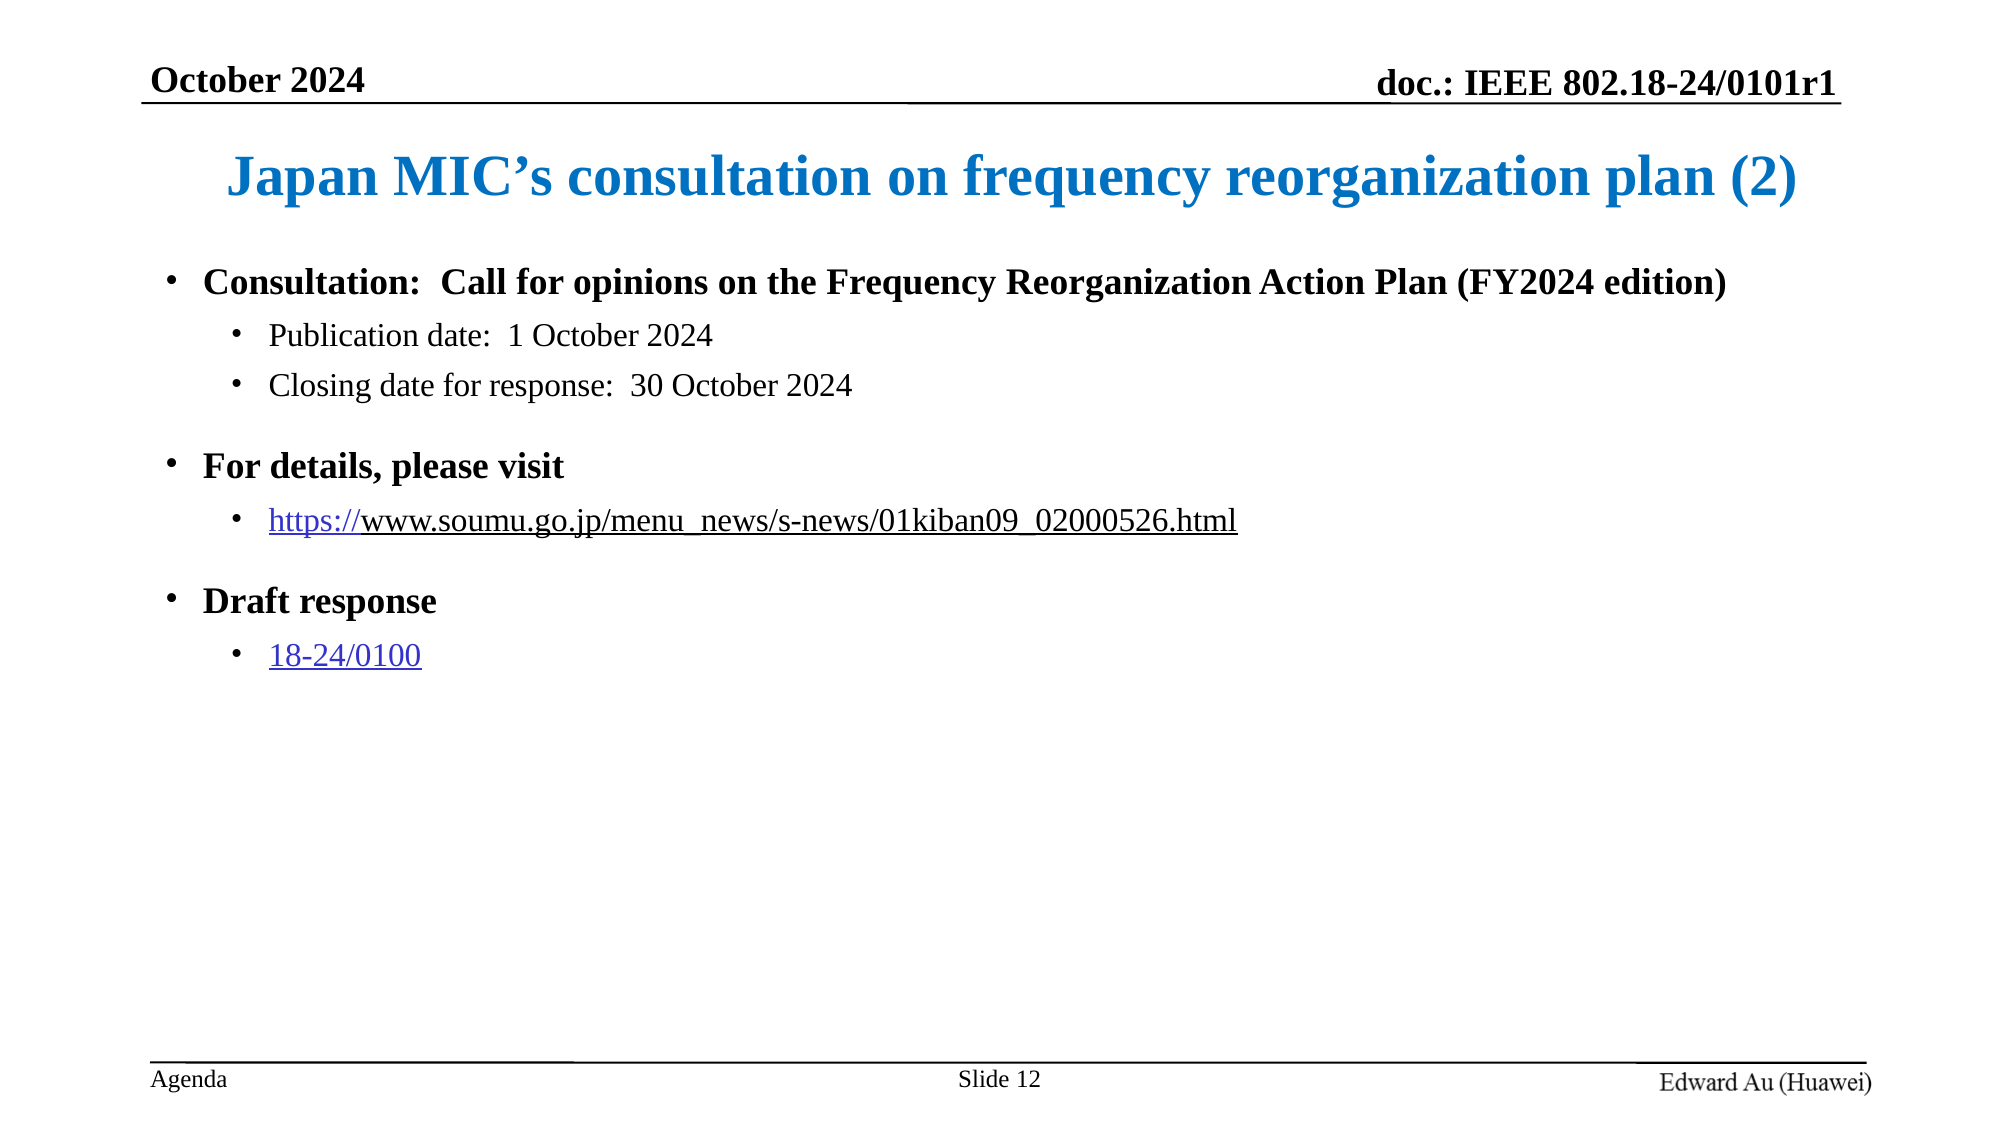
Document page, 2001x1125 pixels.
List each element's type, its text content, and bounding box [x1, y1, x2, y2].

title Japan MIC’s consultation on frequency reorganization plan (2) [162, 99, 1864, 246]
list Consultation: Call for opinions on the Frequency Reorganization Action Plan (FY2024 edition) Publication date: 1 October 2024 Closing date for response: 30 October 2024 For details, please visit https://www.soumu.go.jp/menu_news/s-news/01kiban09_02000526.html Draft response 18-24/0100 [149, 249, 1869, 925]
slide_number Slide 12 [933, 1061, 1067, 1123]
picture [1174, 1058, 1887, 1113]
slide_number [149, 54, 651, 101]
